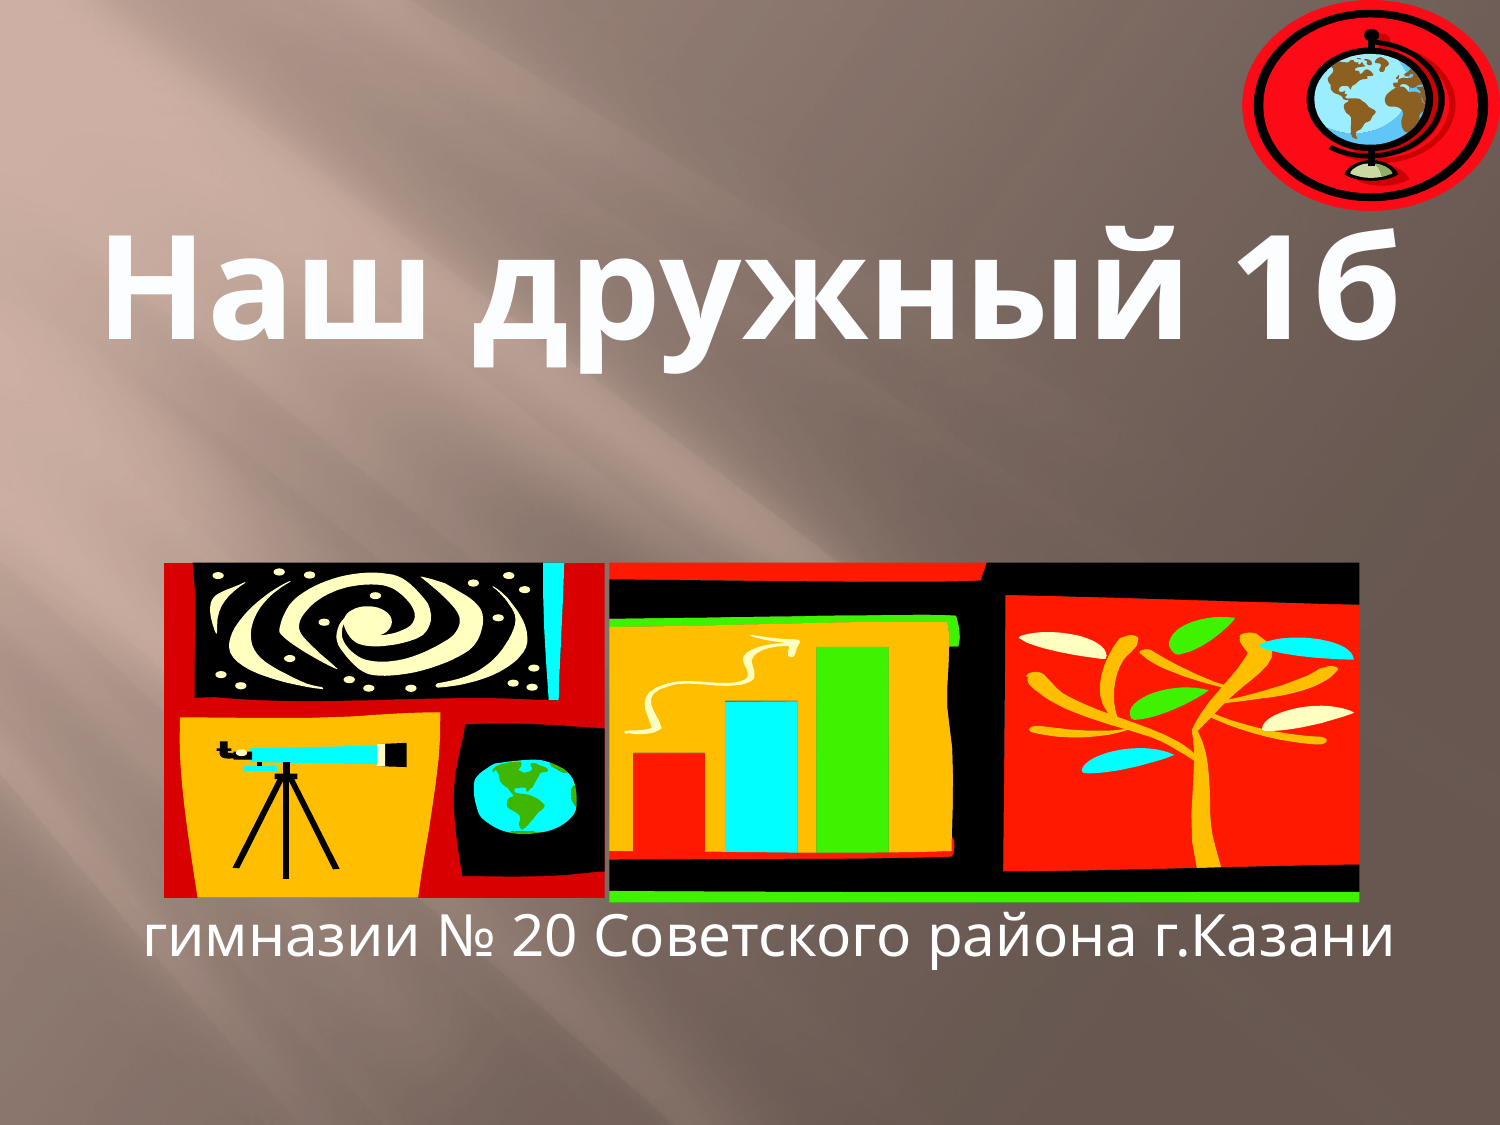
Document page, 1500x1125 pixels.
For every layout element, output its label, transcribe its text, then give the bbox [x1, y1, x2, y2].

picture [163, 562, 605, 898]
title Наш дружный 1б [75, 105, 1425, 457]
picture [609, 562, 1360, 903]
picture [1241, 0, 1500, 212]
list гимназии № 20 Советского района г.Казани [75, 890, 1425, 1000]
